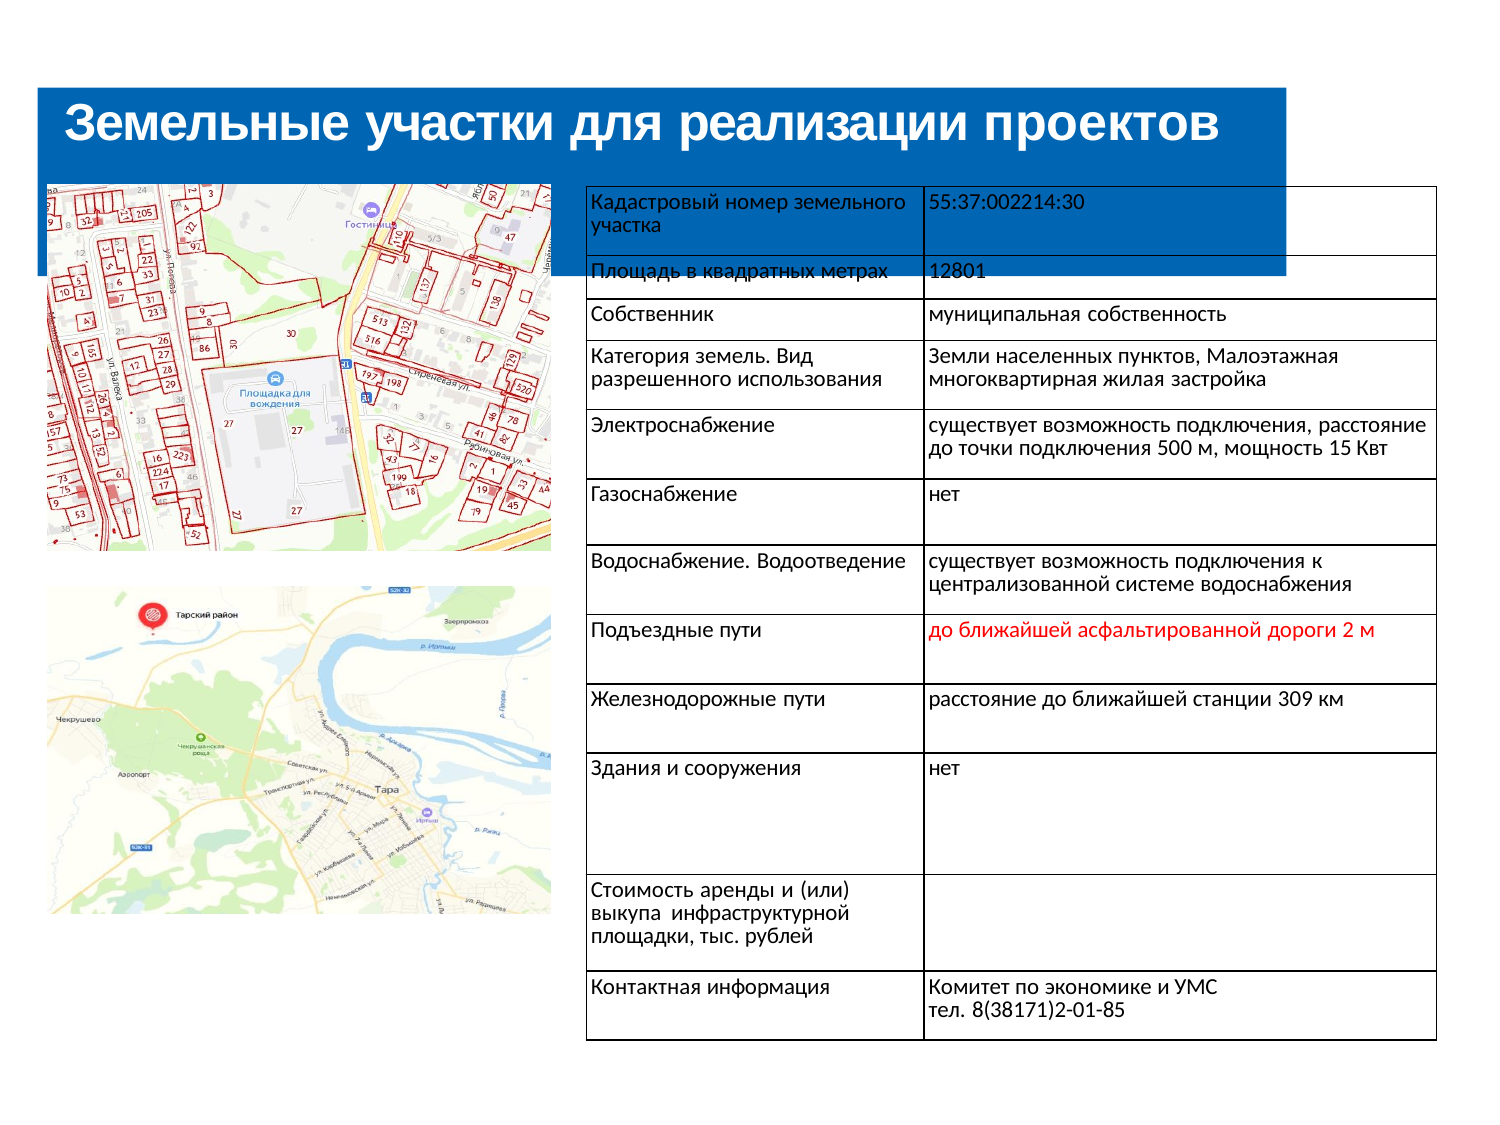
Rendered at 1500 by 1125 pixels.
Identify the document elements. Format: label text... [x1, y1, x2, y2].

table_cell Собственник [587, 300, 923, 340]
table_cell до ближайшей асфальтированной дороги 2 м [925, 615, 1436, 683]
table_cell Комитет по экономике и УМС тел. 8(38171)2-01-85 [925, 972, 1436, 1039]
table_cell Контактная информация [587, 972, 923, 1039]
title Земельные участки для реализации проектов [37, 87, 1287, 277]
table_cell расстояние до ближайшей станции 309 км [925, 685, 1436, 752]
picture [47, 586, 551, 914]
table_cell Земли населенных пунктов, Малоэтажная многоквартирная жилая застройка [925, 341, 1436, 409]
table_header Кадастровый номер земельного участка [587, 187, 923, 255]
table_cell Здания и сооружения [587, 754, 923, 874]
table_cell муниципальная собственность [925, 300, 1436, 340]
table_cell [925, 875, 1436, 970]
table_cell нет [925, 754, 1436, 874]
table_cell существует возможность подключения к централизованной системе водоснабжения [925, 546, 1436, 614]
table_cell Категория земель. Вид разрешенного использования [587, 341, 923, 409]
table_cell Подъездные пути [587, 615, 923, 683]
table_cell Площадь в квадратных метрах [587, 256, 923, 298]
table_cell Газоснабжение [587, 480, 923, 544]
table_cell нет [925, 480, 1436, 544]
table_cell 12801 [925, 256, 1436, 298]
table_header 55:37:002214:30 [925, 187, 1436, 255]
picture [47, 184, 551, 551]
table_cell Электроснабжение [587, 410, 923, 478]
table_cell Стоимость аренды и (или) выкупа инфраструктурной площадки, тыс. рублей [587, 875, 923, 970]
table_cell существует возможность подключения, расстояние до точки подключения 500 м, мощность 15 Квт [925, 410, 1436, 478]
table_cell Водоснабжение. Водоотведение [587, 546, 923, 614]
table_cell Железнодорожные пути [587, 685, 923, 752]
